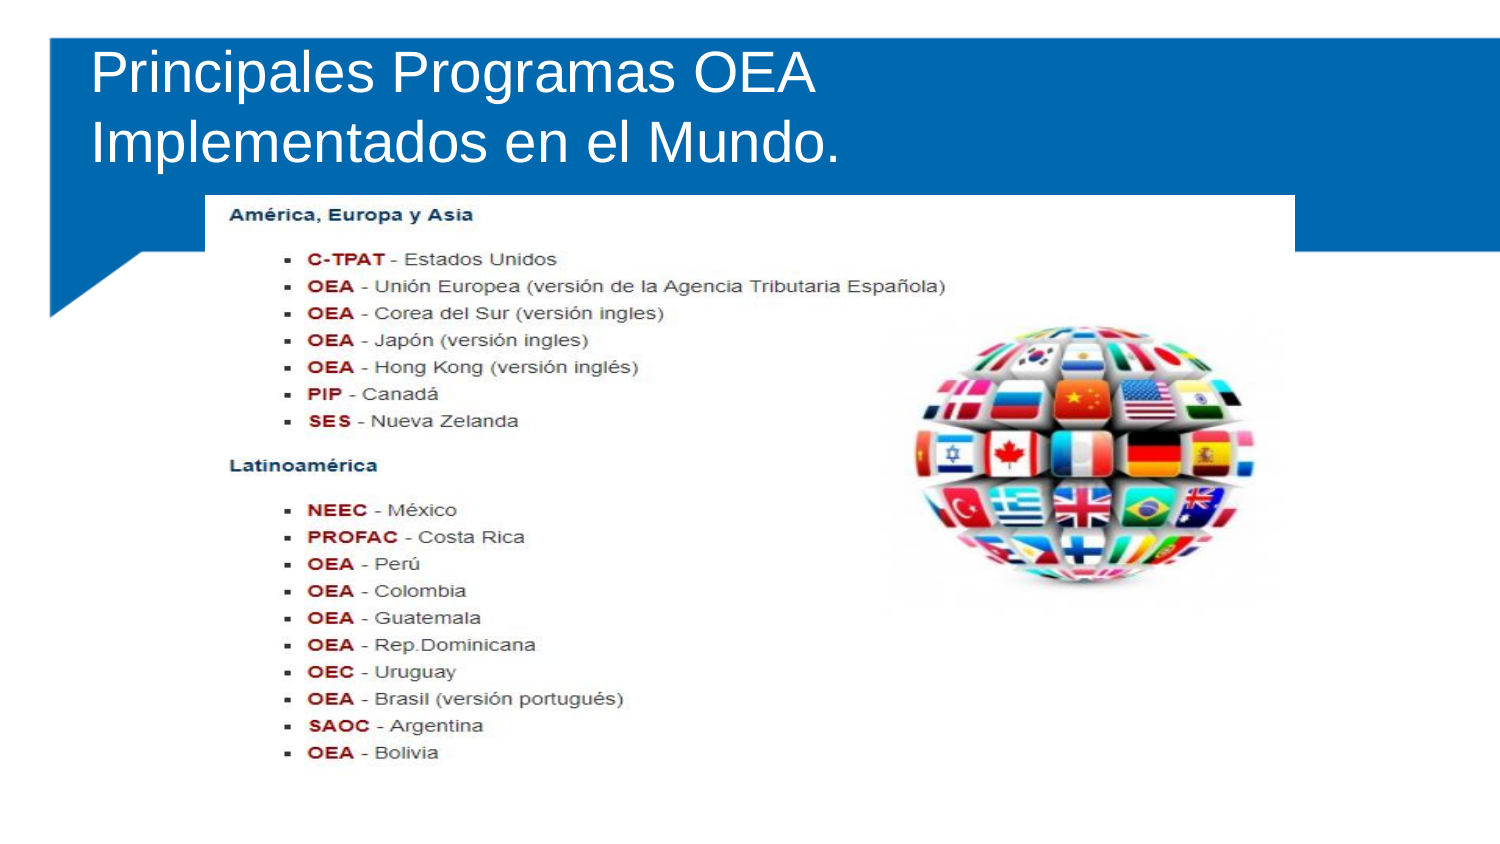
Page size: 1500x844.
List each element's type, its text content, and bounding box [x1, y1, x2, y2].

title Principales Programas OEA Implementados en el Mundo. [75, 33, 1021, 175]
picture [0, 0, 1500, 844]
